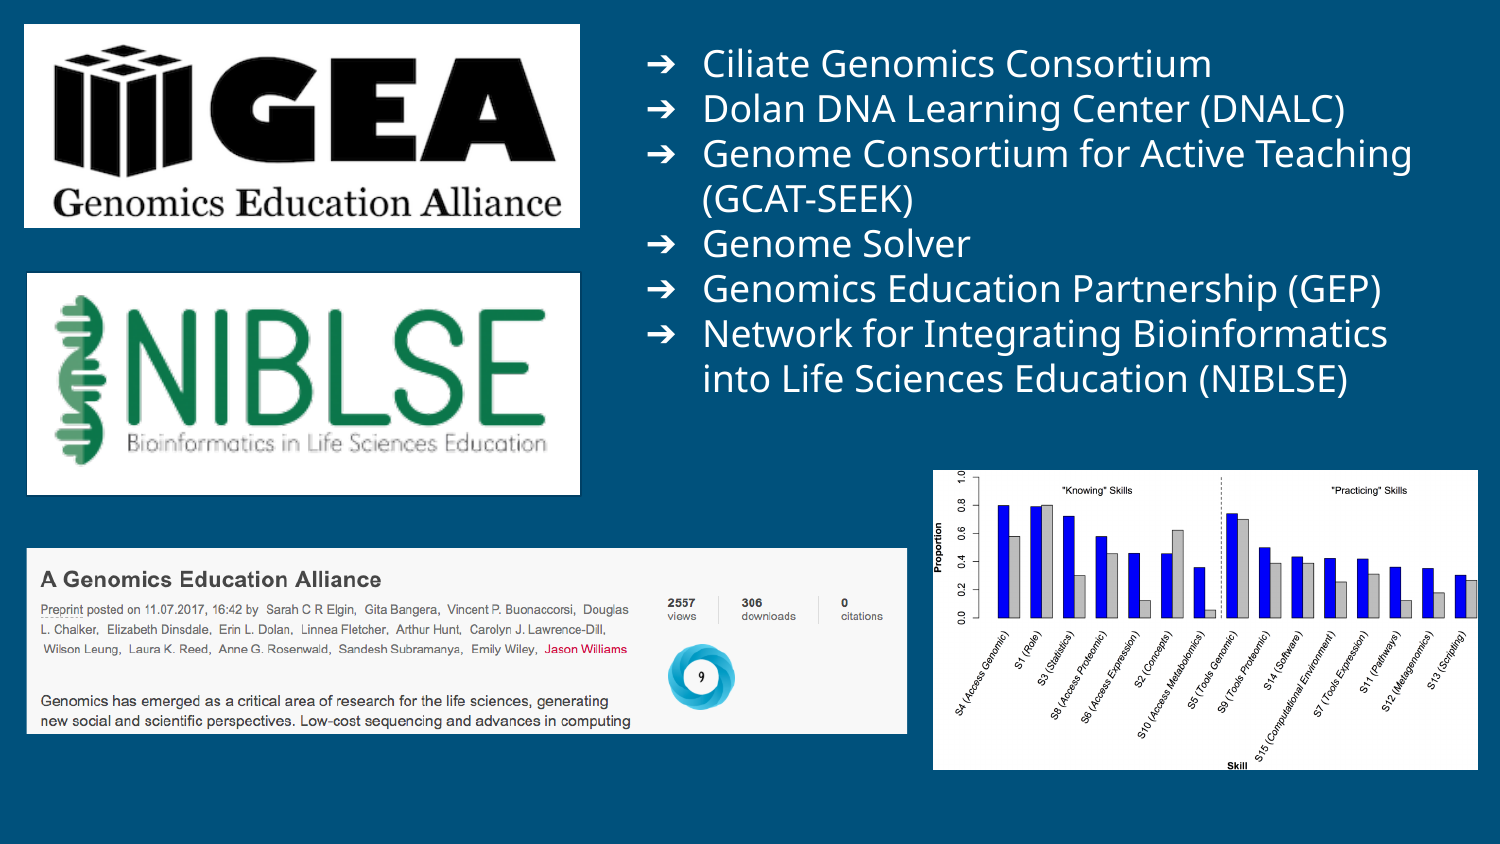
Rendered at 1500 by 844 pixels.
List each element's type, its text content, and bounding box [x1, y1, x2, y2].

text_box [26, 271, 582, 497]
picture [934, 471, 1477, 769]
text_box Ciliate Genomics Consortium Dolan DNA Learning Center (DNALC) Genome Consortium for Active Teaching (GCAT-SEEK) Genome Solver Genomics Education Partnership (GEP) Network for Integrating Bioinformatics into Life Sciences Education (NIBLSE) [611, 24, 1475, 436]
picture [25, 25, 579, 227]
picture [27, 549, 907, 733]
